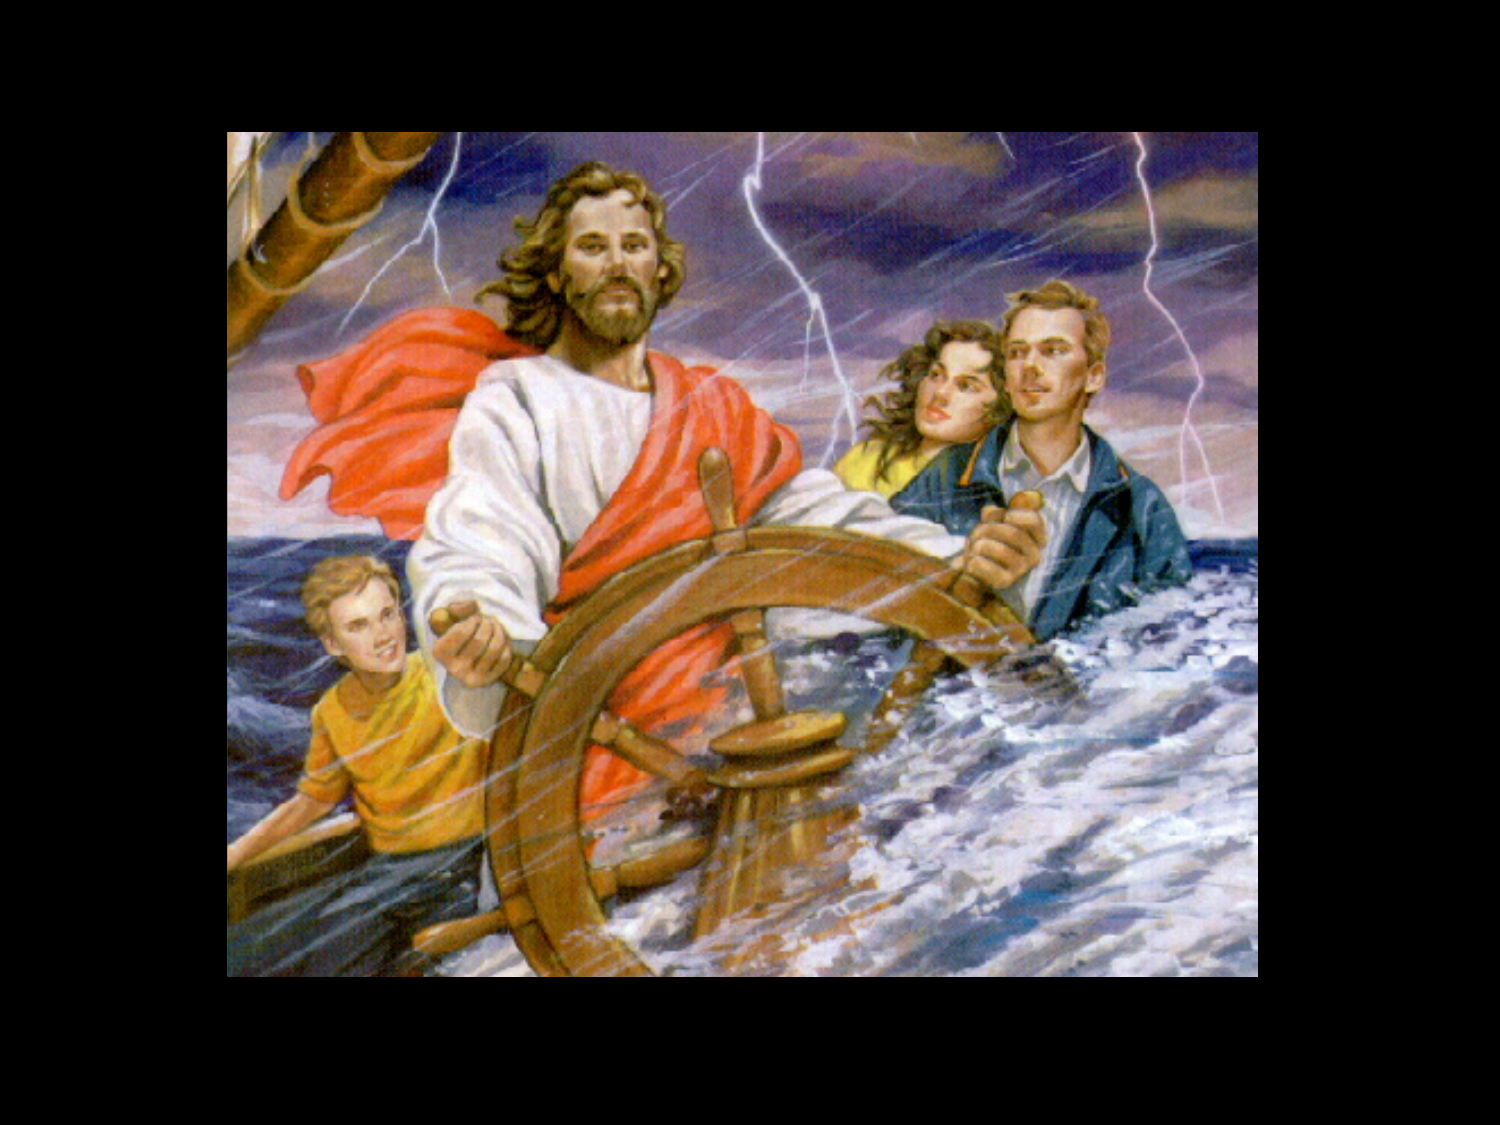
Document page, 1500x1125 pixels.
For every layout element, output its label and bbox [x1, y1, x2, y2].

text_box [227, 132, 1258, 976]
